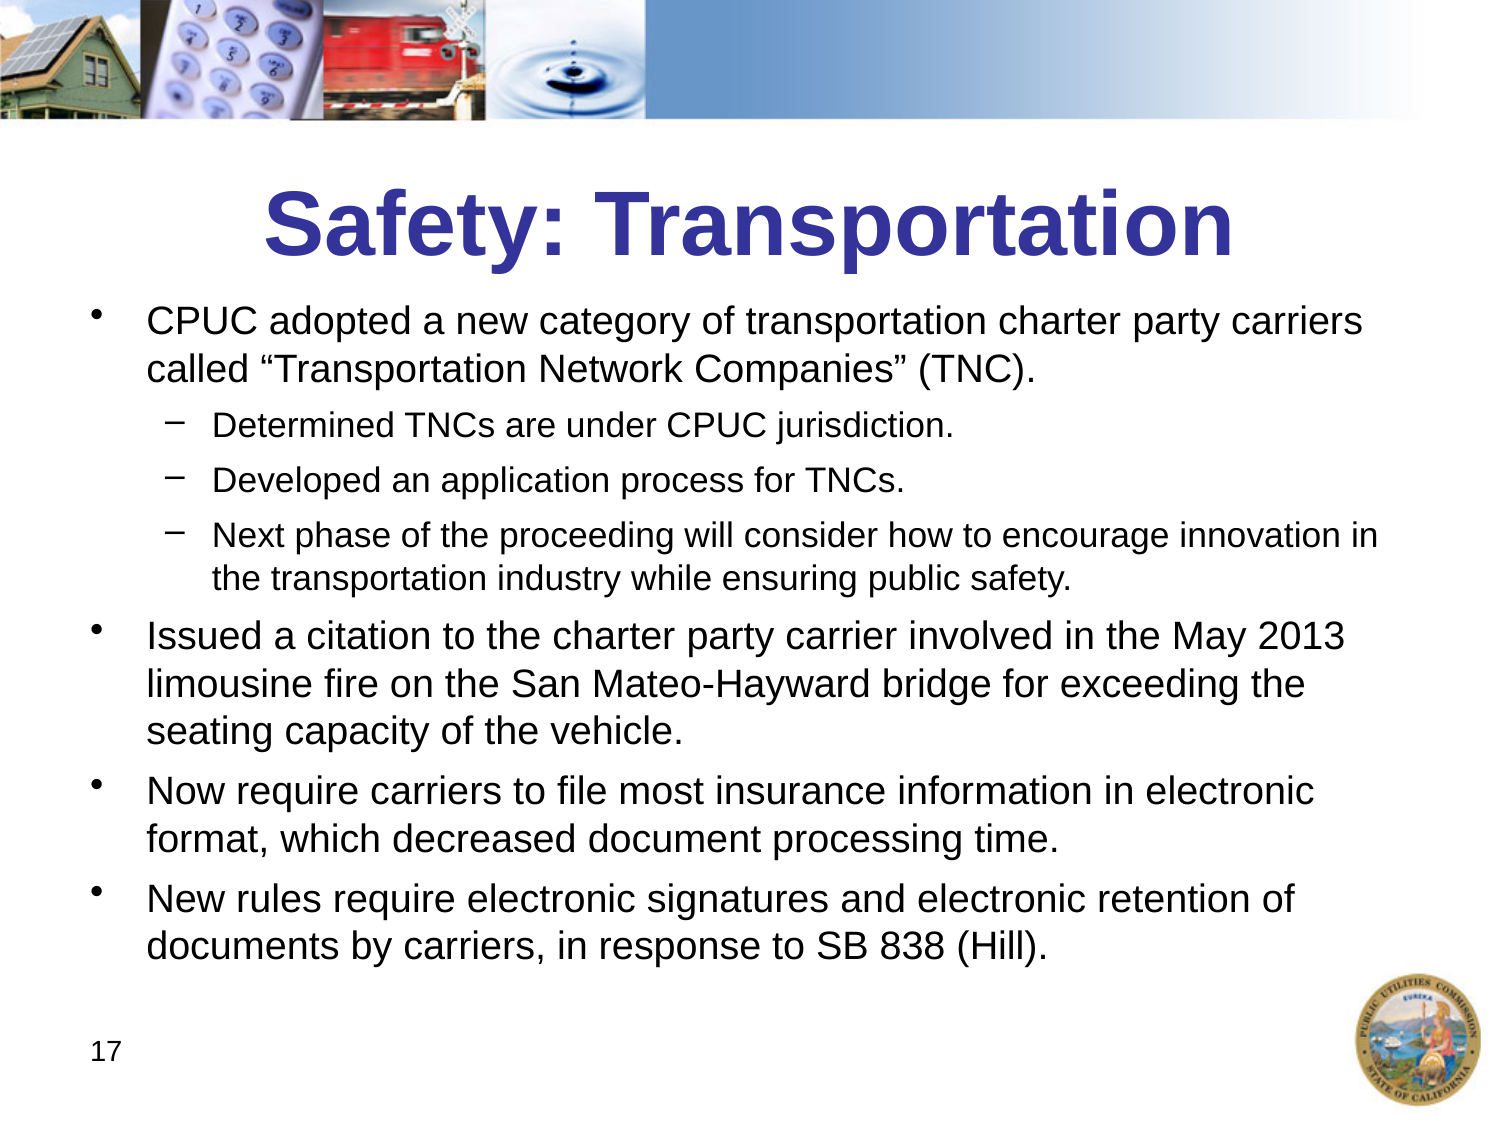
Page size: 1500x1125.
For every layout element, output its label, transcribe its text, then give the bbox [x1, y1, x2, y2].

picture [0, 0, 1500, 1125]
title Safety: Transportation [75, 137, 1425, 300]
slide_number 17 [74, 1024, 351, 1103]
list CPUC adopted a new category of transportation charter party carriers called “Transportation Network Companies” (TNC). Determined TNCs are under CPUC jurisdiction. Developed an application process for TNCs. Next phase of the proceeding will consider how to encourage innovation in the transportation industry while ensuring public safety. Issued a citation to the charter party carrier involved in the May 2013 limousine fire on the San Mateo-Hayward bridge for exceeding the seating capacity of the vehicle. Now require carriers to file most insurance information in electronic format, which decreased document processing time. New rules require electronic signatures and electronic retention of documents by carriers, in response to SB 838 (Hill). [75, 287, 1400, 975]
